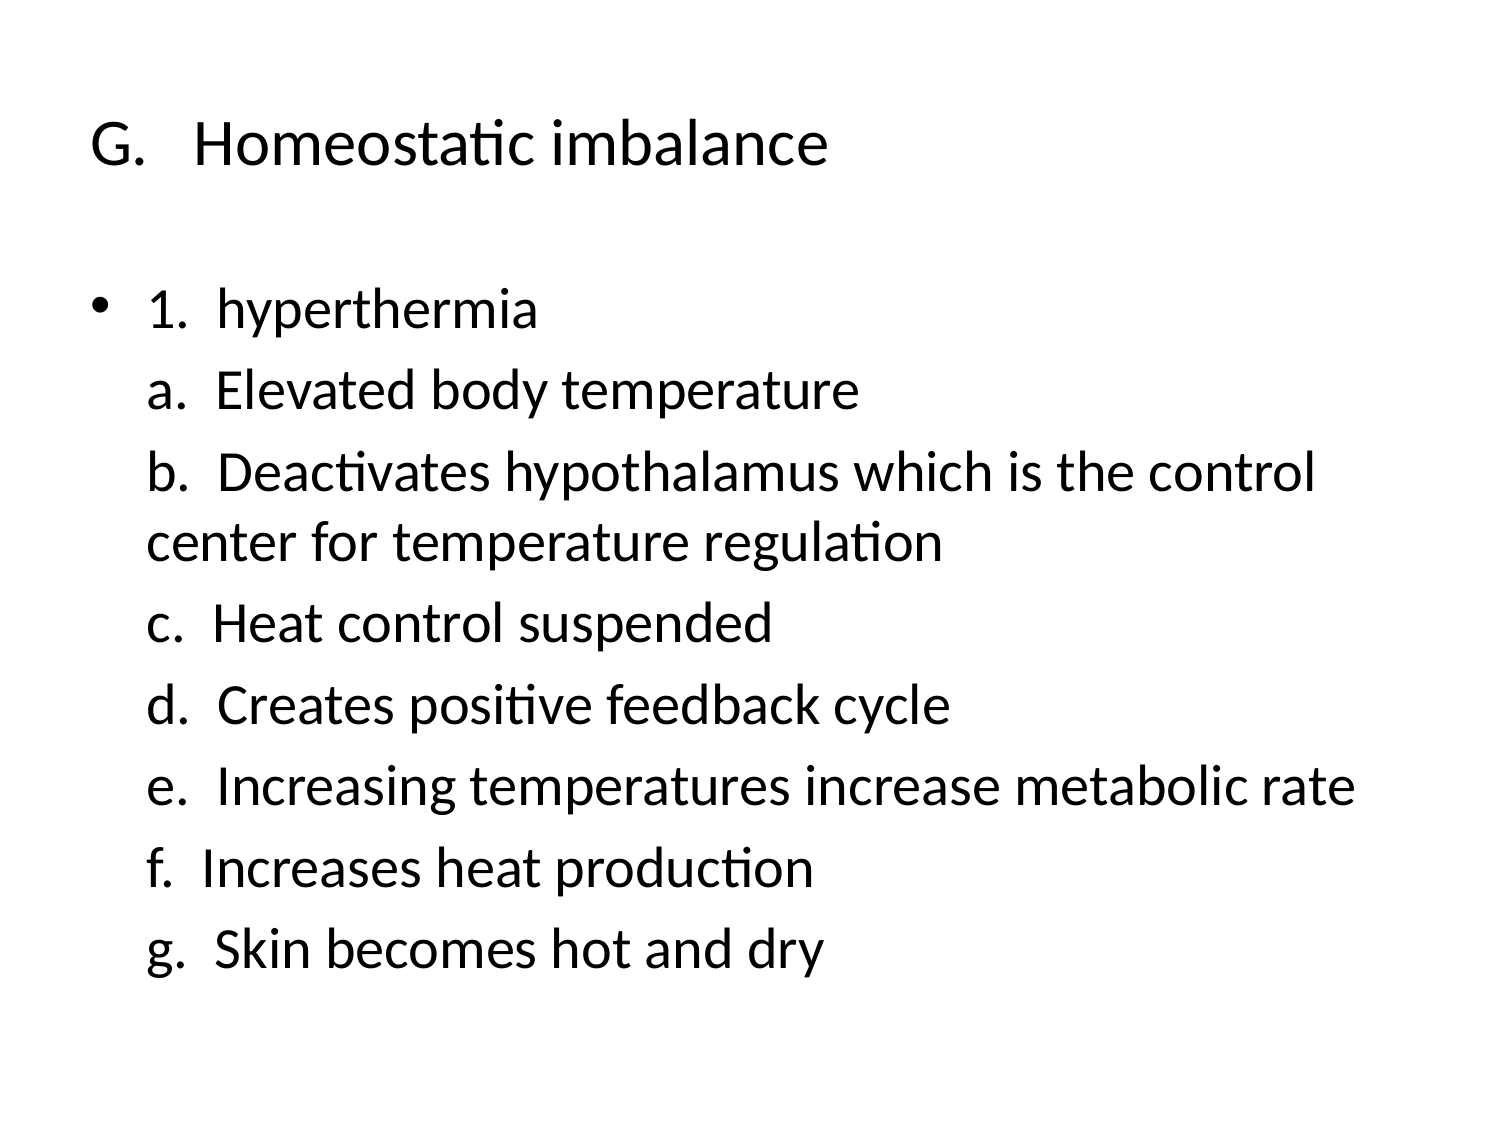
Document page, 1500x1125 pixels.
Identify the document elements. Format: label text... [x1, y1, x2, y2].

list 1. hyperthermia a. Elevated body temperature b. Deactivates hypothalamus which is the control center for temperature regulation c. Heat control suspended d. Creates positive feedback cycle e. Increasing temperatures increase metabolic rate f. Increases heat production g. Skin becomes hot and dry [75, 262, 1425, 1005]
title G. Homeostatic imbalance [75, 45, 1425, 233]
